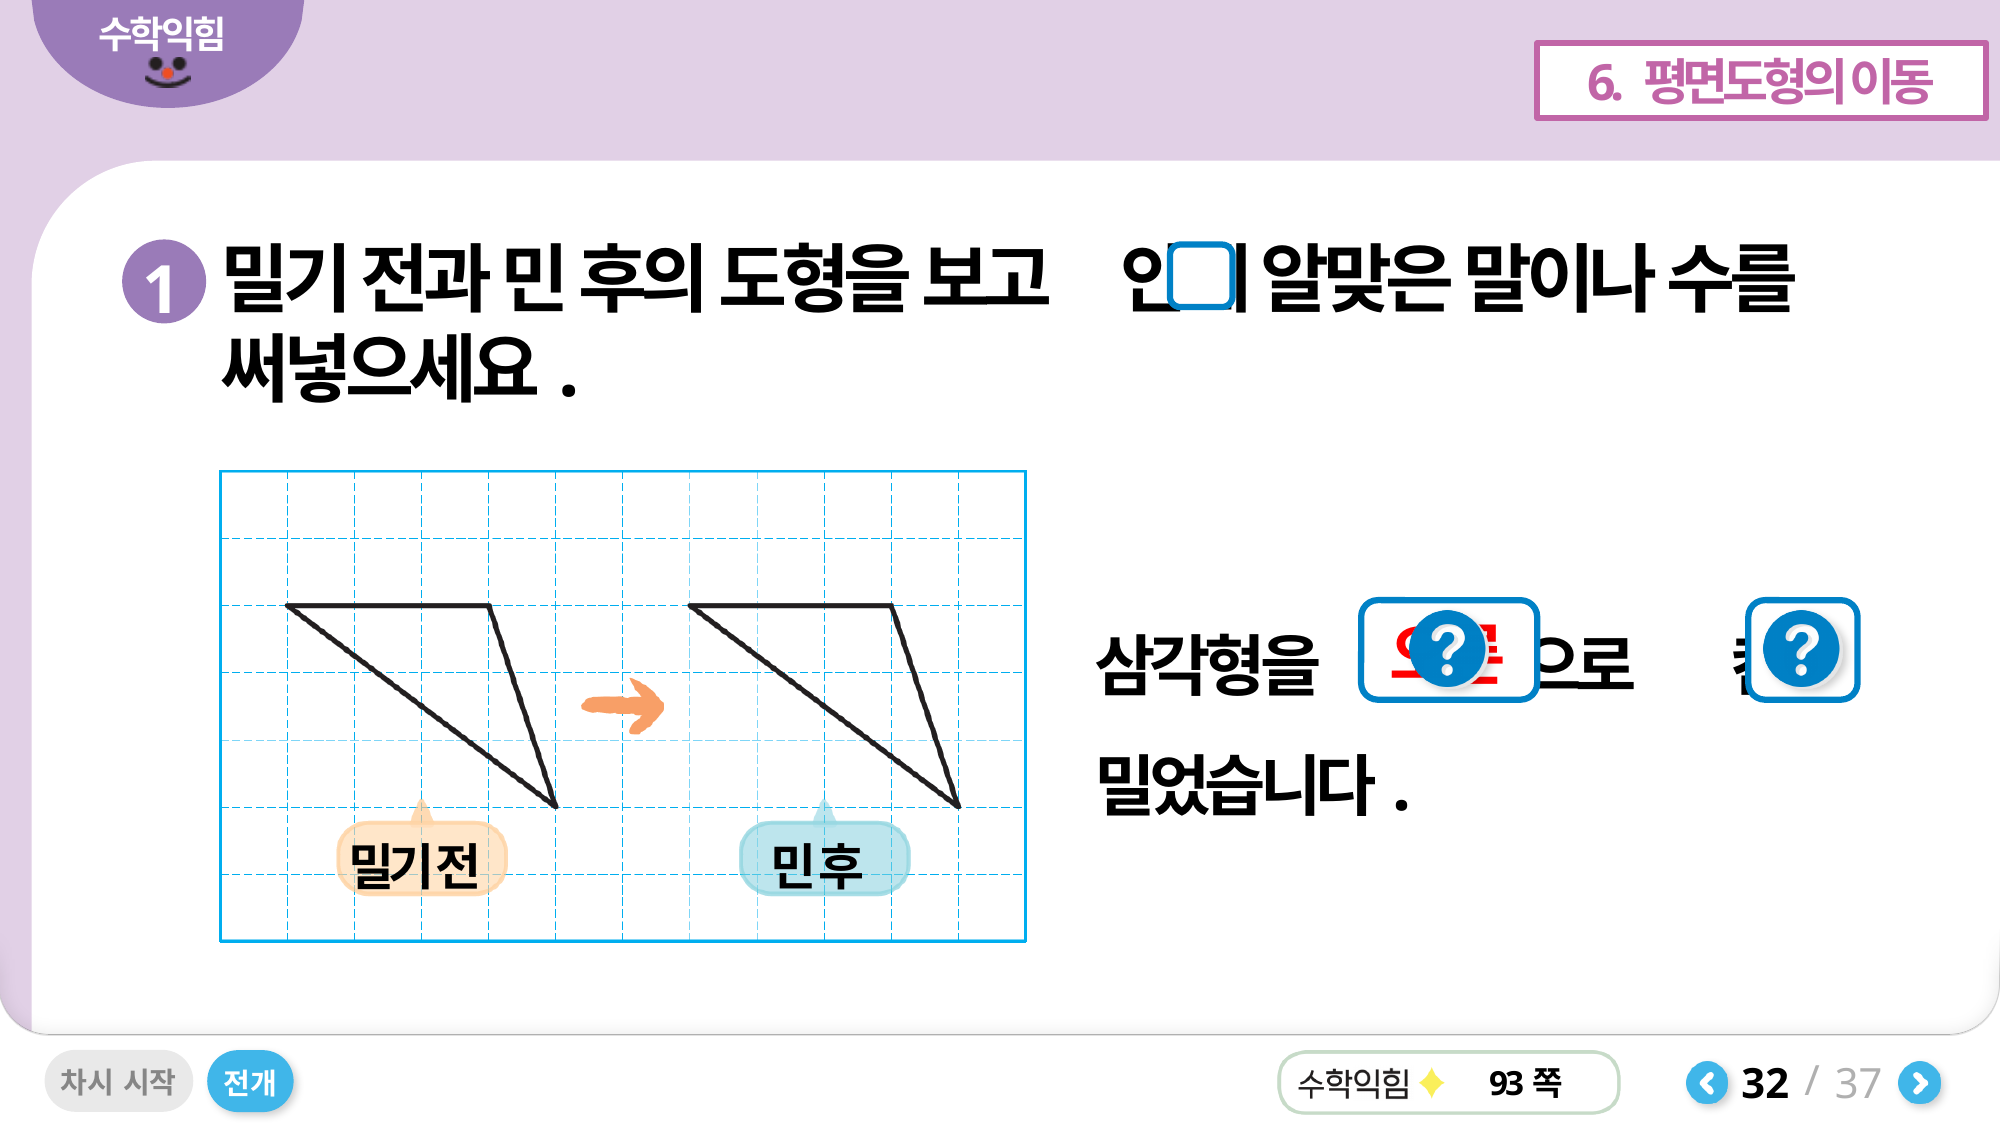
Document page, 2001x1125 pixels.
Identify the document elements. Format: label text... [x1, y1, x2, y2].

text_box 6. 평면도형의 이동 [1537, 43, 1987, 118]
text_box 오른 [1369, 599, 1526, 691]
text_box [38, 1048, 297, 1114]
text_box 밀기 전과 민 후의 도형을 보고 안에 알맞은 말이나 수를 써넣으세요. [220, 231, 1931, 382]
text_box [348, 823, 965, 916]
picture [1409, 610, 1490, 690]
picture [1762, 610, 1843, 690]
picture [145, 57, 191, 88]
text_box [1685, 1061, 1941, 1104]
text_box [1167, 242, 1235, 310]
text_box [1276, 1049, 1621, 1116]
text_box 삼각형을 쪽으로 칸 밀었습니다. [1094, 583, 1931, 676]
text_box [1746, 601, 1860, 702]
picture [0, 466, 2000, 1125]
text_box [1359, 598, 1540, 702]
text_box 6 [1753, 599, 1851, 691]
text_box 1 [122, 239, 207, 324]
